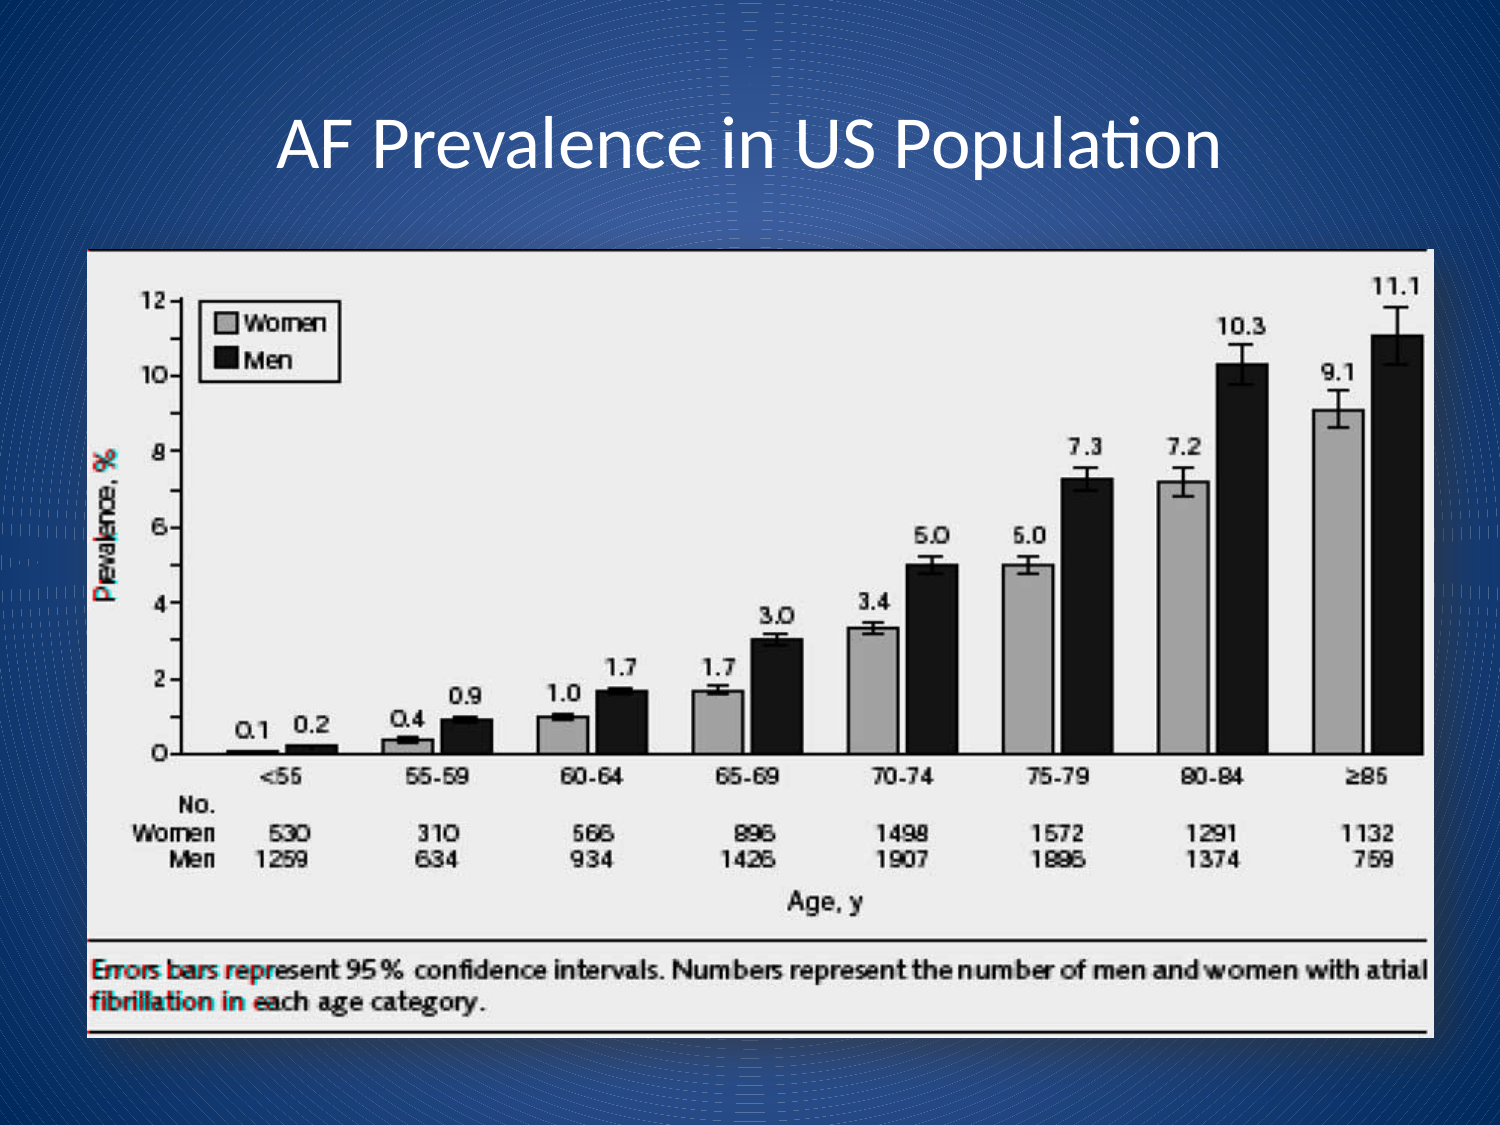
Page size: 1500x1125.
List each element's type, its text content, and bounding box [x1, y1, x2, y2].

title AF Prevalence in US Population [75, 45, 1425, 233]
picture [87, 249, 1434, 1038]
